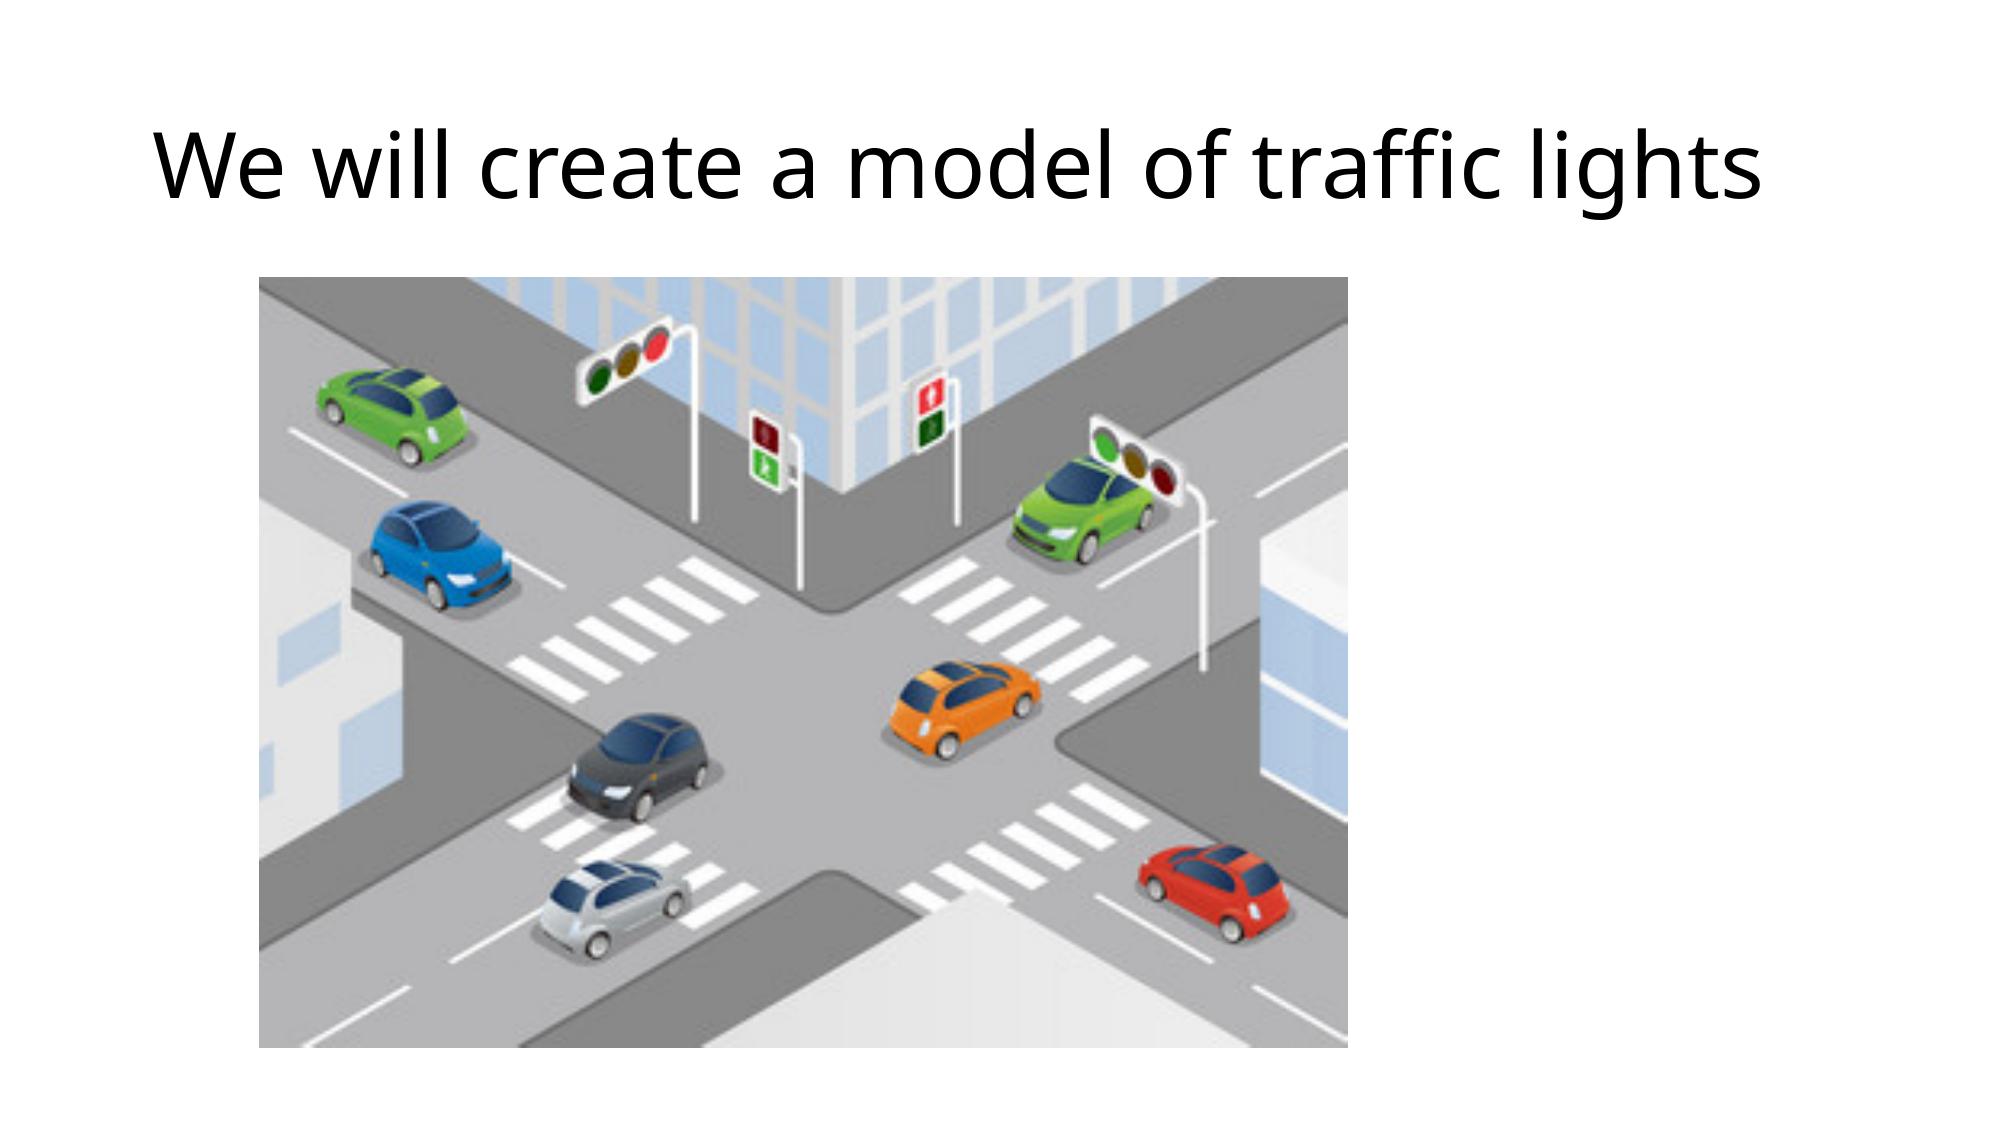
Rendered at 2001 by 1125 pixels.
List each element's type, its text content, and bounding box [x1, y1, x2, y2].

title We will create a model of traffic lights [137, 59, 1863, 278]
picture [259, 277, 1348, 1048]
